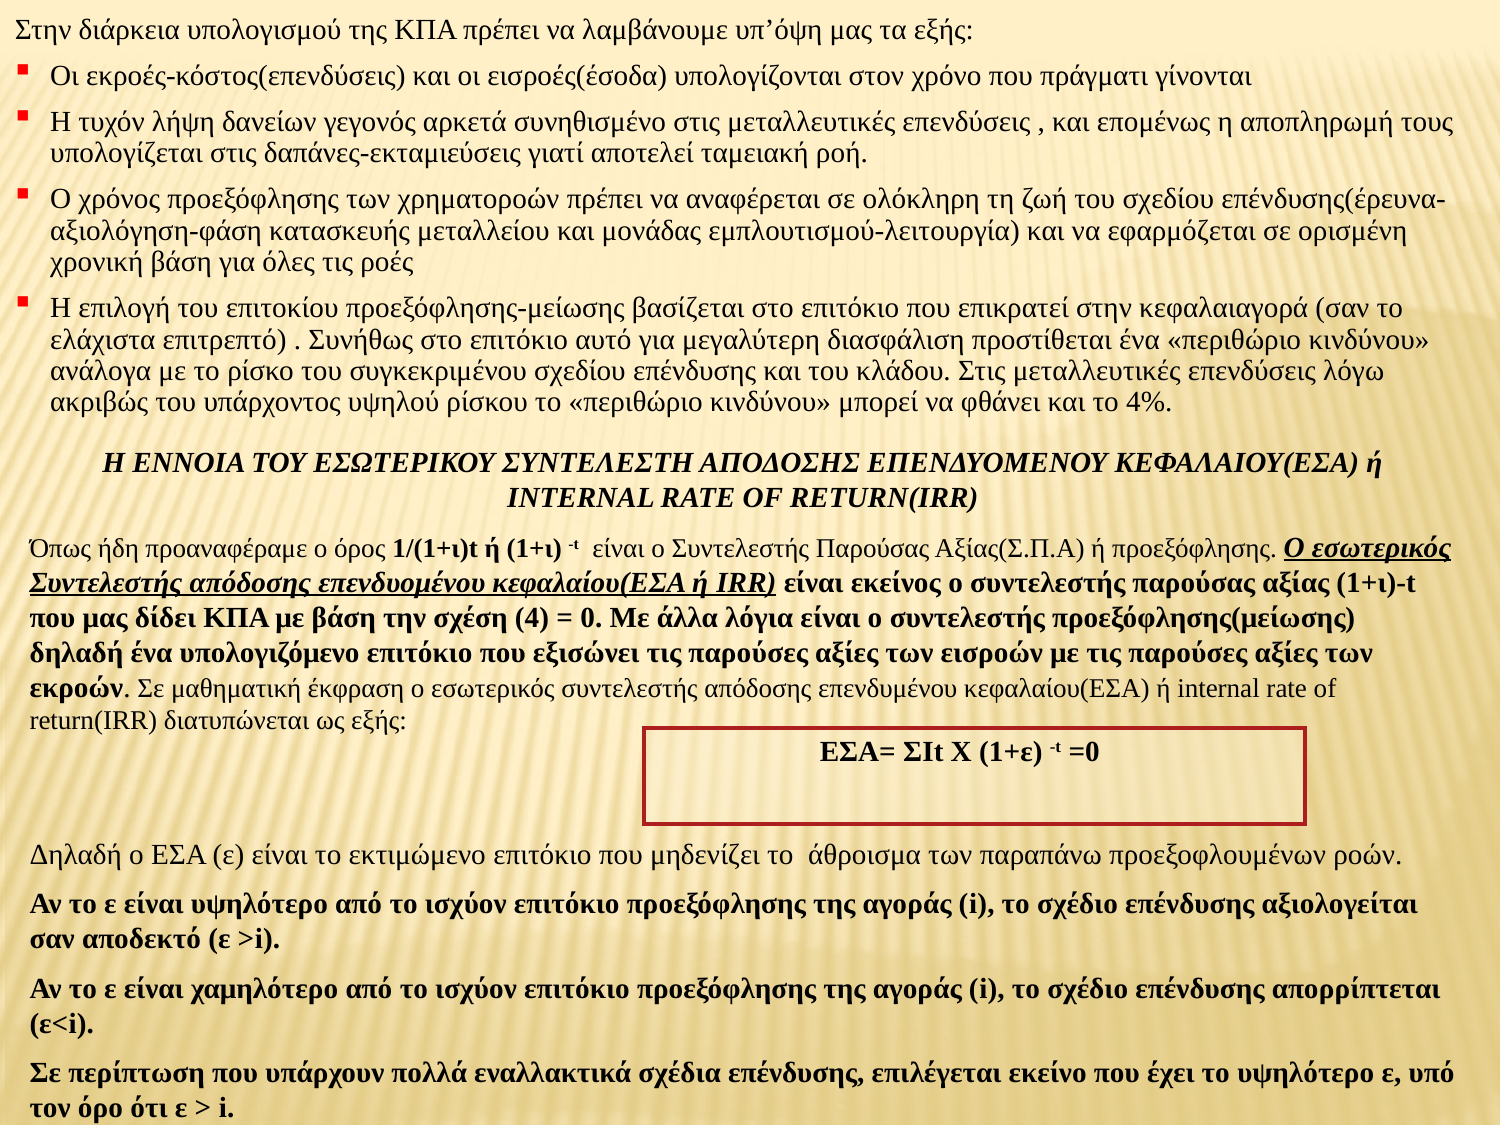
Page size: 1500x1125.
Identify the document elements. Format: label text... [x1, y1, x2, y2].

table_header ΕΣΑ= ΣΙt X (1+ε) -t =0 [646, 730, 1303, 822]
text_box Στην διάρκεια υπολογισμού της ΚΠΑ πρέπει να λαμβάνουμε υπ’όψη μας τα εξής: Οι εκροές-κόστος(επενδύσεις) και οι εισροές(έσοδα) υπολογίζονται στον χρόνο που πράγματι γίνονται Η τυχόν λήψη δανείων γεγονός αρκετά συνηθισμένο στις μεταλλευτικές επενδύσεις , και επομένως η αποπληρωμή τους υπολογίζεται στις δαπάνες-εκταμιεύσεις γιατί αποτελεί ταμειακή ροή. Ο χρόνος προεξόφλησης των χρηματοροών πρέπει να αναφέρεται σε ολόκληρη τη ζωή του σχεδίου επένδυσης(έρευνα- αξιολόγηση-φάση κατασκευής μεταλλείου και μονάδας εμπλουτισμού-λειτουργία) και να εφαρμόζεται σε ορισμένη χρονική βάση για όλες τις ροές Η επιλογή του επιτοκίου προεξόφλησης-μείωσης βασίζεται στο επιτόκιο που επικρατεί στην κεφαλαιαγορά (σαν το ελάχιστα επιτρεπτό) . Συνήθως στο επιτόκιο αυτό για μεγαλύτερη διασφάλιση προστίθεται ένα «περιθώριο κινδύνου» ανάλογα με το ρίσκο του συγκεκριμένου σχεδίου επένδυσης και του κλάδου. Στις μεταλλευτικές επενδύσεις λόγω ακριβώς του υπάρχοντος υψηλού ρίσκου το «περιθώριο κινδύνου» μπορεί να φθάνει και το 4%. [0, 6, 1500, 426]
text_box Η ΕΝΝΟΙΑ ΤΟΥ ΕΣΩΤΕΡΙΚΟΥ ΣΥΝΤΕΛΕΣΤΗ ΑΠΟΔΟΣΗΣ ΕΠΕΝΔΥΟΜΕΝΟΥ ΚΕΦΑΛΑΙΟΥ(ΕΣΑ) ή INTERNAL RATE OF RETURN(IRR) Όπως ήδη προαναφέραμε ο όρος 1/(1+ι)t ή (1+ι) -t είναι ο Συντελεστής Παρούσας Αξίας(Σ.Π.Α) ή προεξόφλησης. Ο εσωτερικός Συντελεστής απόδοσης επενδυομένου κεφαλαίου(ΕΣΑ ή IRR) είναι εκείνος ο συντελεστής παρούσας αξίας (1+ι)-t που μας δίδει ΚΠΑ με βάση την σχέση (4) = 0. Με άλλα λόγια είναι ο συντελεστής προεξόφλησης(μείωσης) δηλαδή ένα υπολογιζόμενο επιτόκιο που εξισώνει τις παρούσες αξίες των εισροών με τις παρούσες αξίες των εκροών. Σε μαθηματική έκφραση ο εσωτερικός συντελεστής απόδοσης επενδυμένου κεφαλαίου(ΕΣΑ) ή internal rate of return(IRR) διατυπώνεται ως εξής: Δηλαδή ο ΕΣΑ (ε) είναι το εκτιμώμενο επιτόκιο που μηδενίζει το άθροισμα των παραπάνω προεξοφλουμένων ροών. Αν το ε είναι υψηλότερο από το ισχύον επιτόκιο προεξόφλησης της αγοράς (i), το σχέδιο επένδυσης αξιολογείται σαν αποδεκτό (ε >i). Αν το ε είναι χαμηλότερο από το ισχύον επιτόκιο προεξόφλησης της αγοράς (i), το σχέδιο επένδυσης απορρίπτεται (ε<i). Σε περίπτωση που υπάρχουν πολλά εναλλακτικά σχέδια επένδυσης, επι­λέγεται εκείνο που έχει το υψηλότερο ε, υπό τον όρο ότι ε > i. [0, 418, 1471, 1125]
